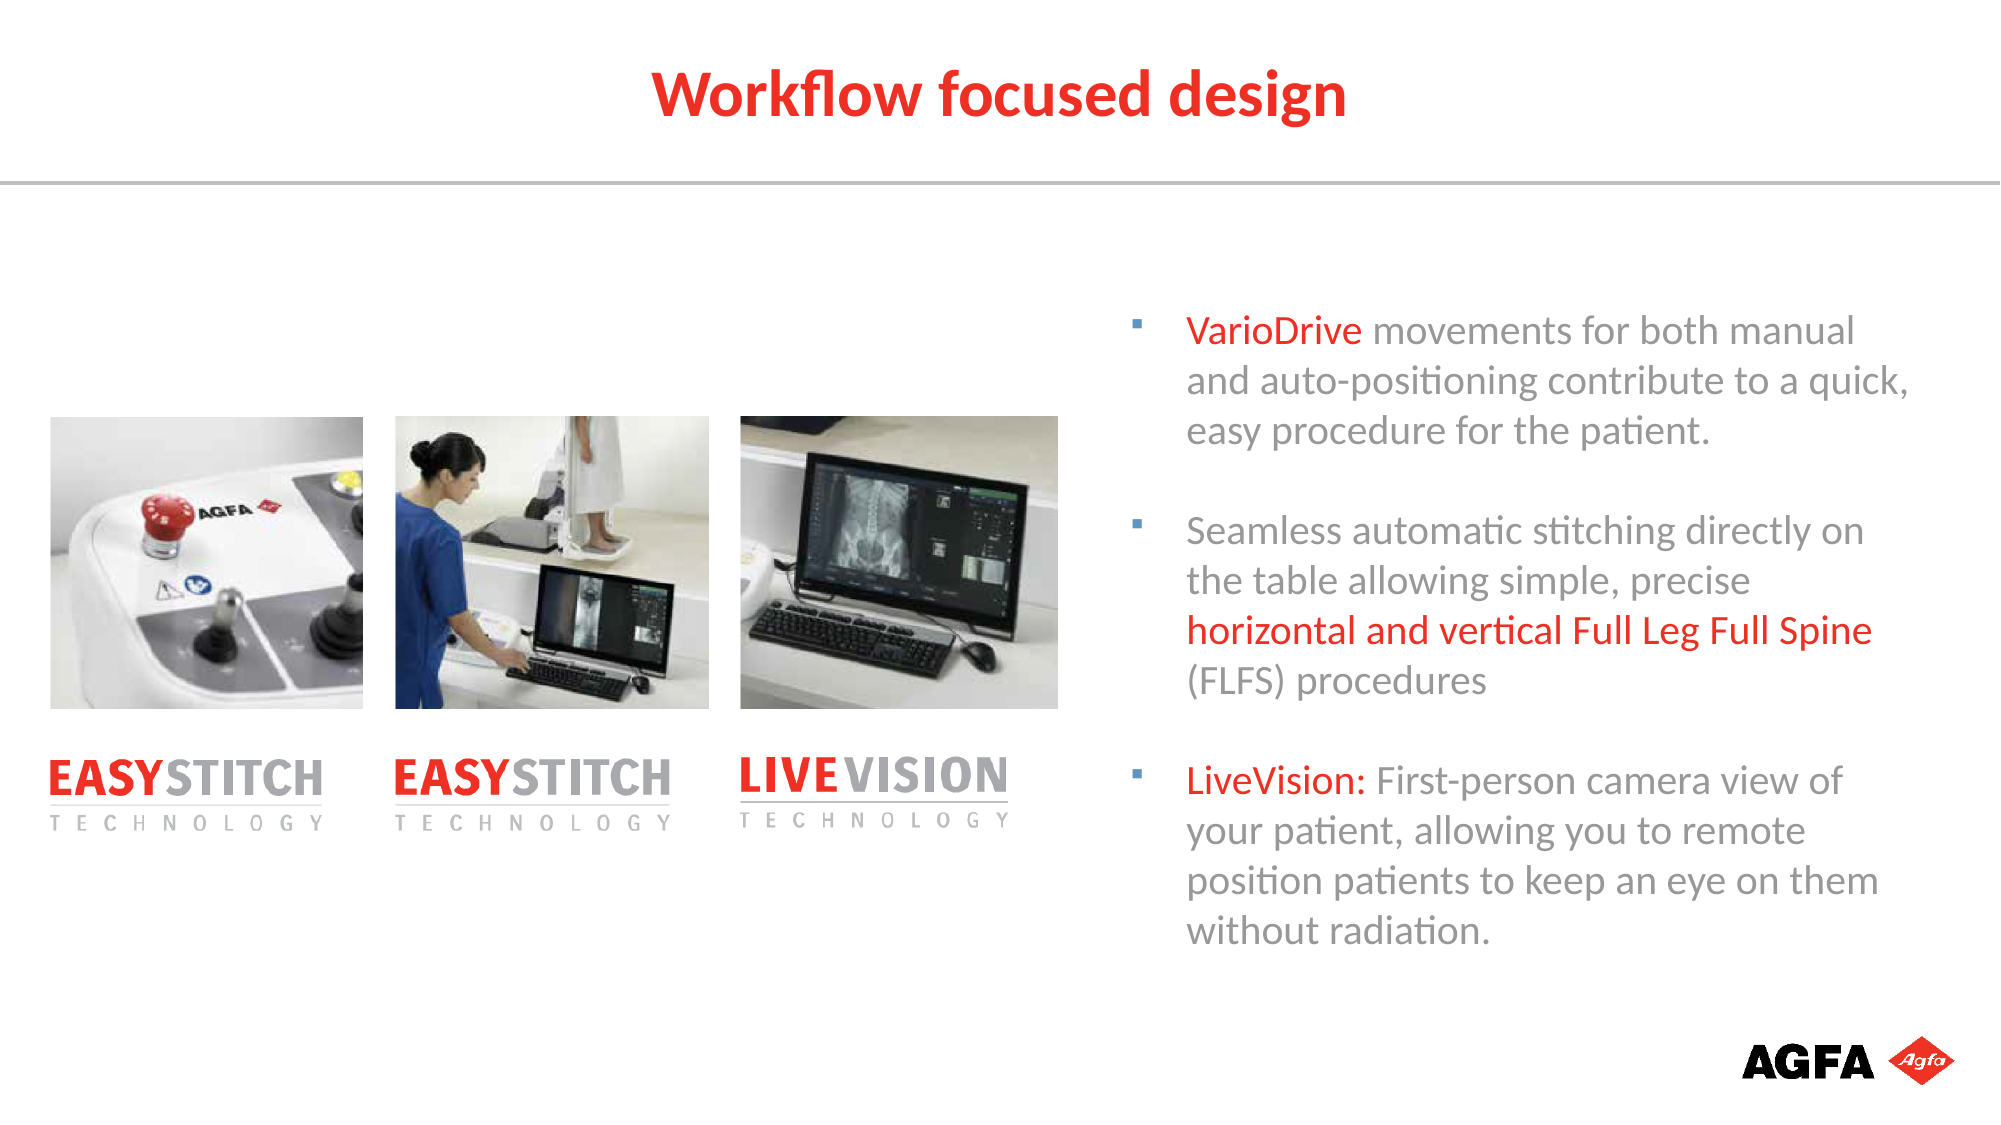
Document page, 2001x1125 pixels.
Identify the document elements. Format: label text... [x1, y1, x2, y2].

text_box VarioDrive movements for both manual and auto-positioning contribute to a quick, easy procedure for the patient. Seamless automatic stitching directly on the table allowing simple, precise horizontal and vertical Full Leg Full Spine (FLFS) procedures LiveVision: First-person camera view of your patient, allowing you to remote position patients to keep an eye on them without radiation. [1115, 295, 1931, 1011]
picture [0, 395, 1128, 848]
title Workflow focused design [0, 37, 2000, 153]
picture [1740, 1034, 1956, 1087]
